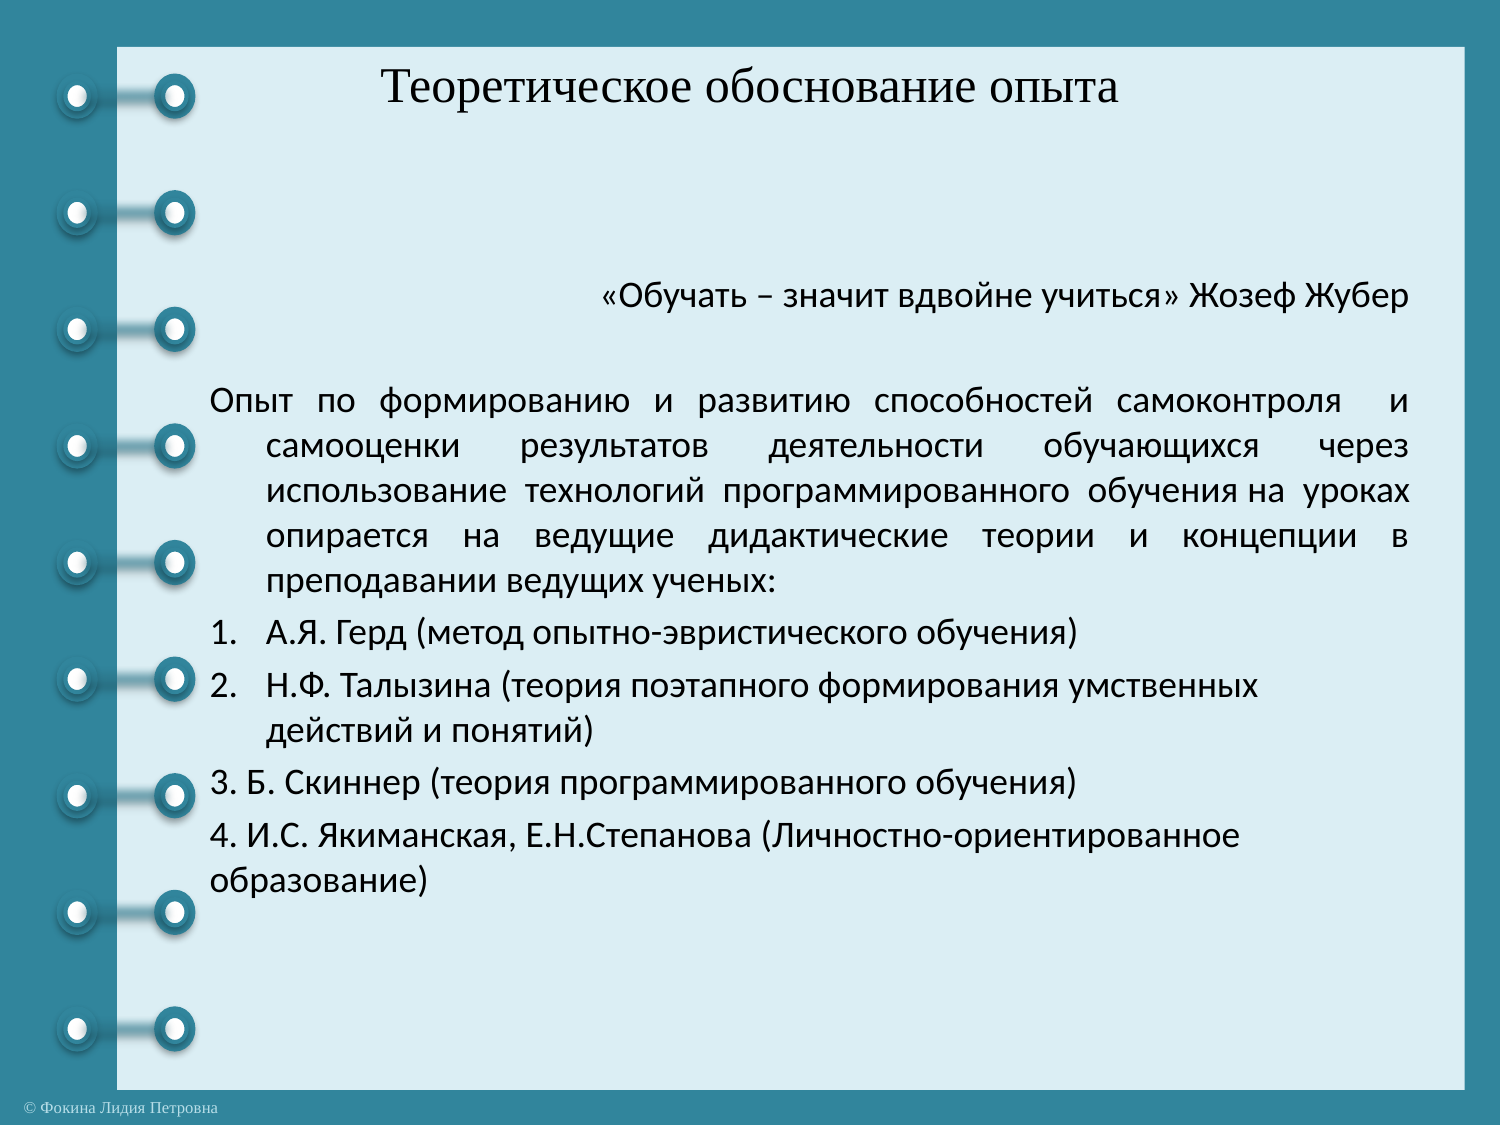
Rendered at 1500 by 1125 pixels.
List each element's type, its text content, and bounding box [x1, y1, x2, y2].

list «Обучать – значит вдвойне учиться» Жозеф Жубер Опыт по формированию и развитию способностей самоконтроля и самооценки результатов деятельности обучающихся через использование технологий программированного обучения на уроках опирается на ведущие дидактические теории и концепции в преподавании ведущих ученых: А.Я. Герд (метод опытно-эвристического обучения) Н.Ф. Талызина (теория поэтапного формирования умственных действий и понятий) 3. Б. Скиннер (теория программированного обучения) 4. И.С. Якиманская, Е.Н.Степанова (Личностно-ориентированное образование) [194, 262, 1425, 1005]
title Теоретическое обоснование опыта [75, 45, 1425, 233]
